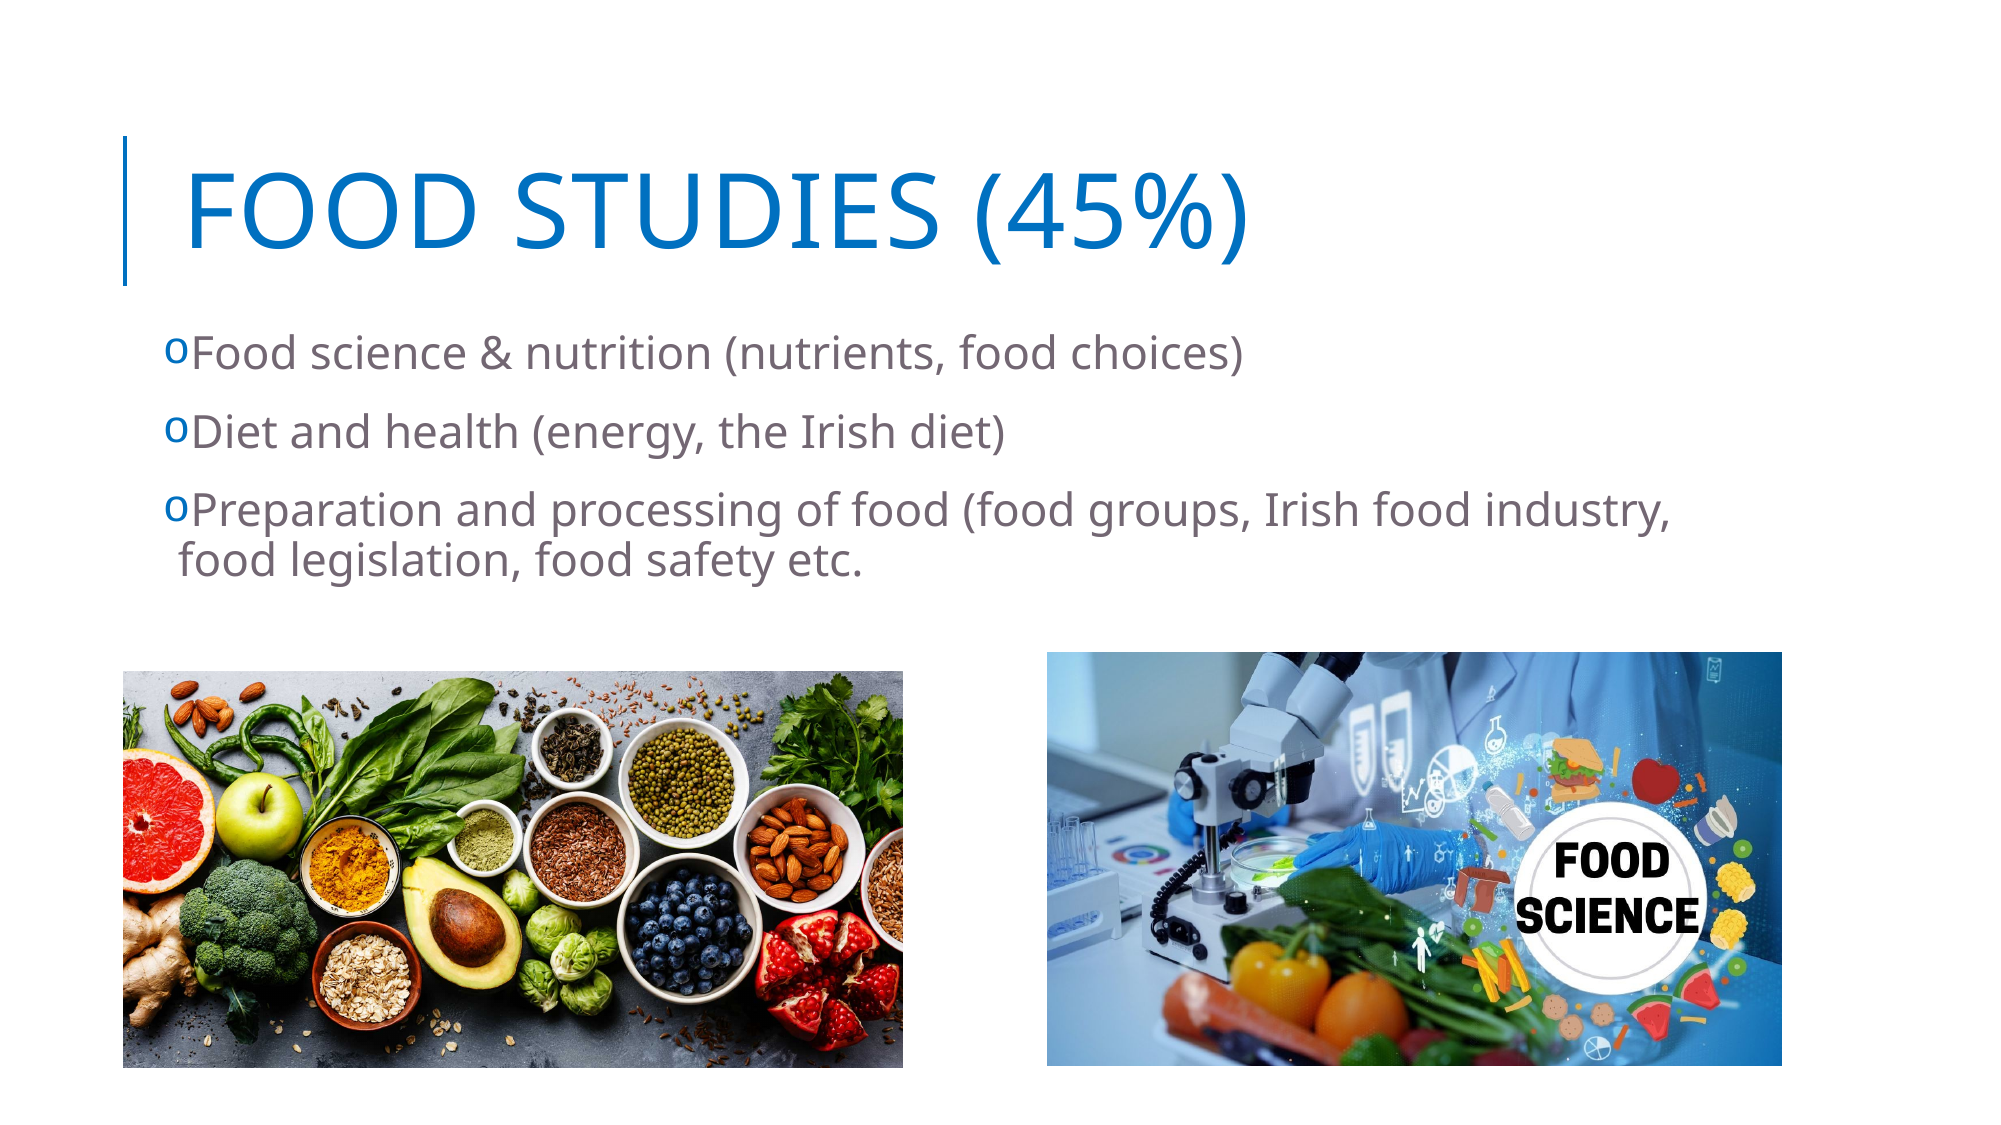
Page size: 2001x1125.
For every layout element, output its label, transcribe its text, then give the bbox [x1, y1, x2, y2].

picture [1047, 652, 1783, 1066]
title Food studies (45%) [168, 96, 1763, 342]
list Food science & nutrition (nutrients, food choices) Diet and health (energy, the Irish diet) Preparation and processing of food (food groups, Irish food industry, food legislation, food safety etc. [155, 322, 1750, 983]
picture [122, 671, 903, 1069]
